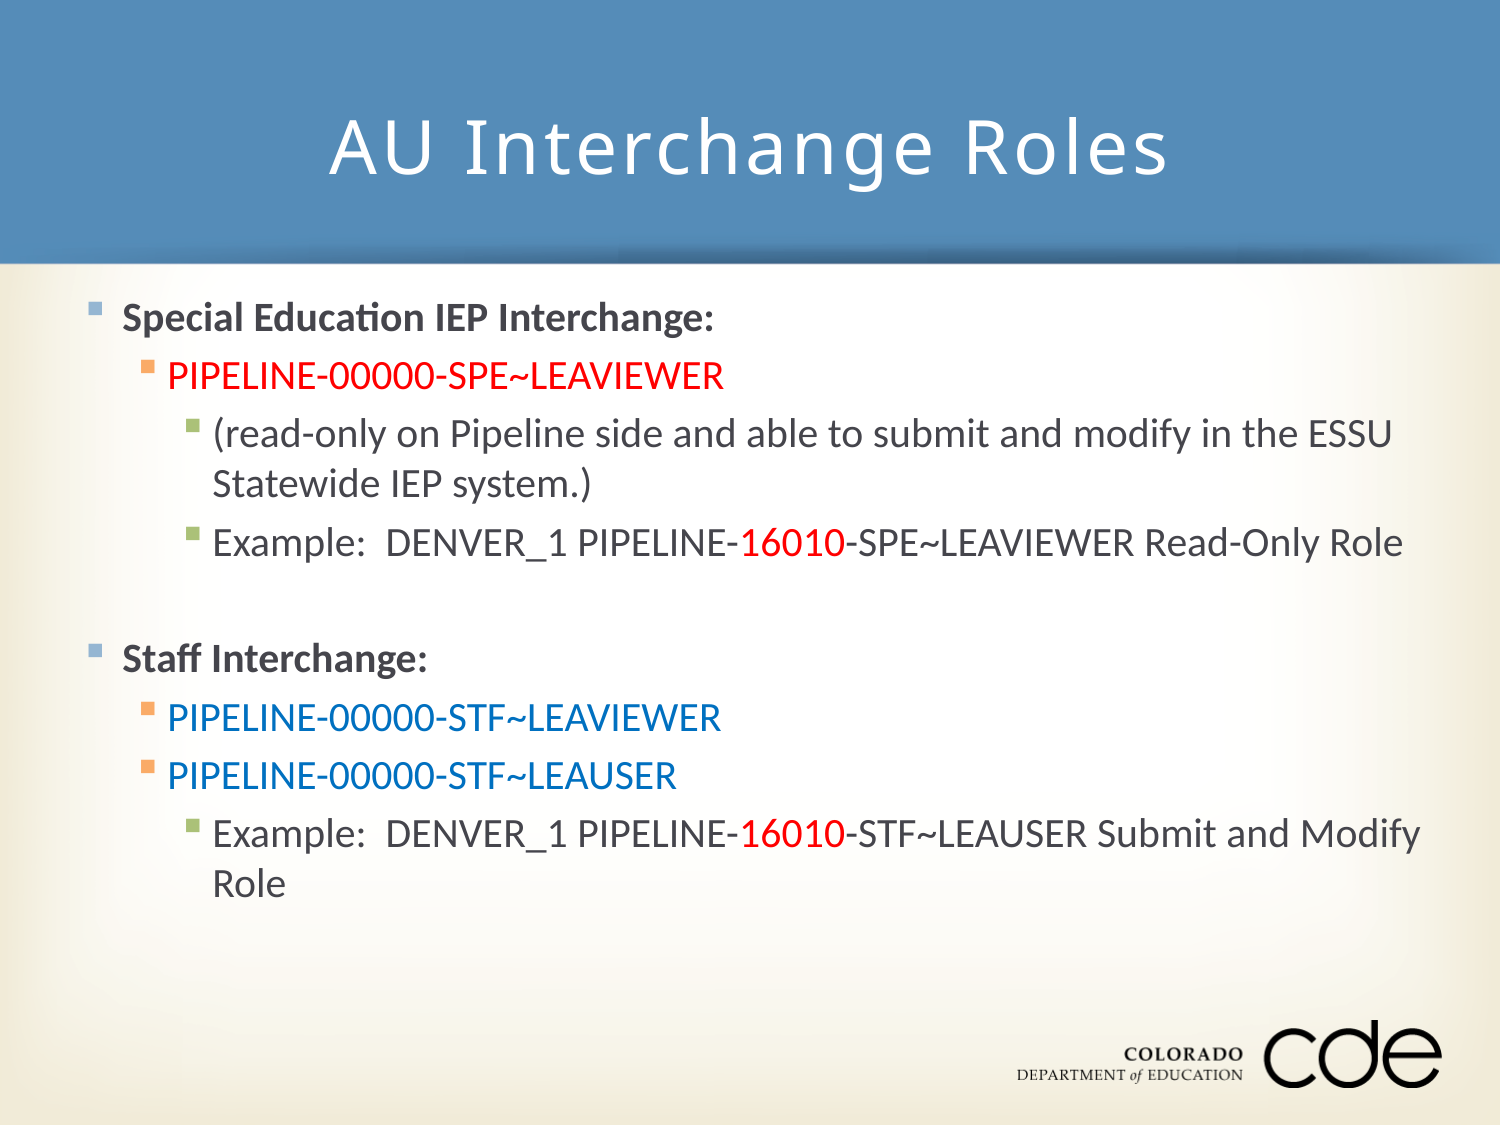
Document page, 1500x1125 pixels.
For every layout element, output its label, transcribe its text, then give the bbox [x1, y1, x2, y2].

list Special Education IEP Interchange: PIPELINE-00000-SPE~LEAVIEWER (read-only on Pipeline side and able to submit and modify in the ESSU Statewide IEP system.) Example: DENVER_1 PIPELINE-16010-SPE~LEAVIEWER Read-Only Role Staff Interchange: PIPELINE-00000-STF~LEAVIEWER PIPELINE-00000-STF~LEAUSER Example: DENVER_1 PIPELINE-16010-STF~LEAUSER Submit and Modify Role [62, 281, 1442, 1005]
picture [0, 0, 1500, 1125]
title AU Interchange Roles [62, 58, 1438, 232]
